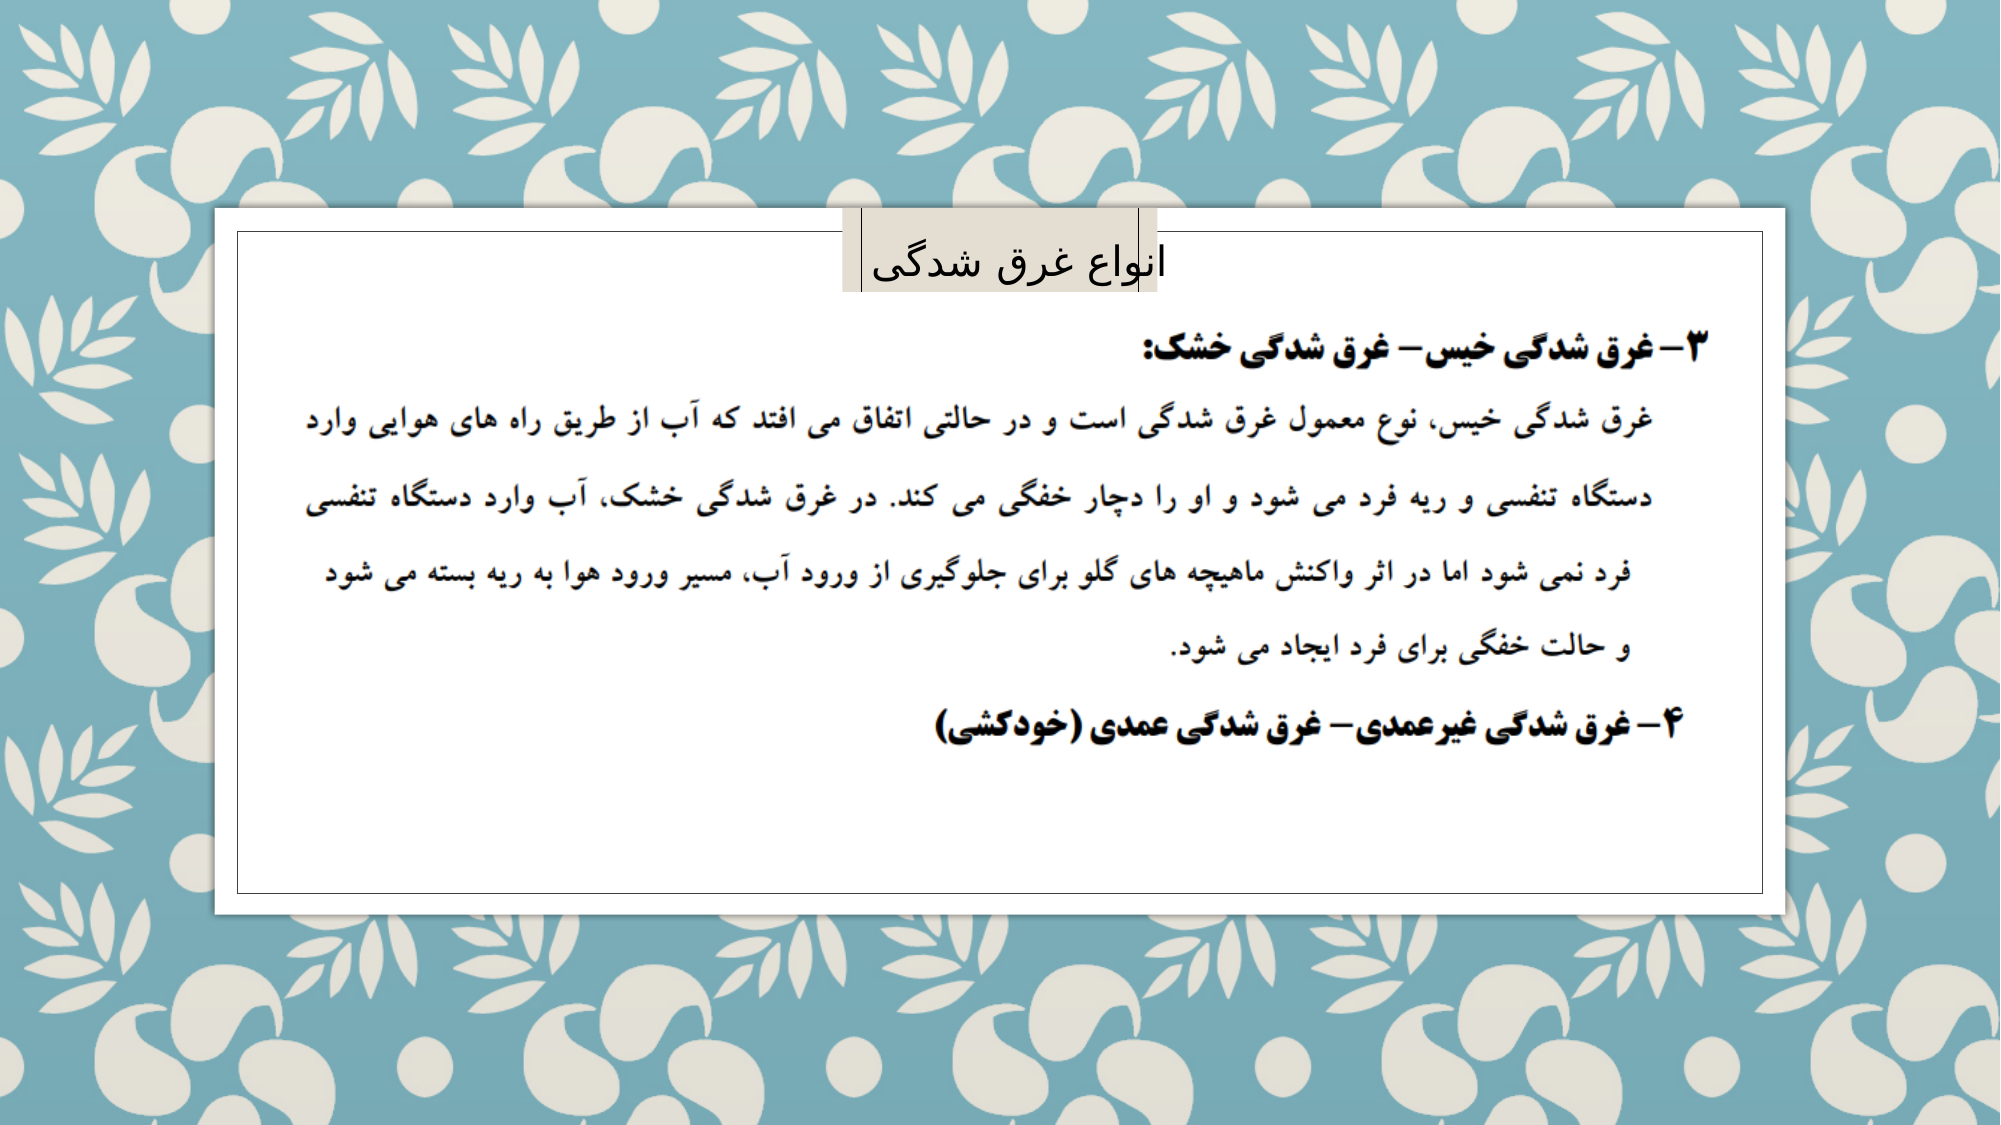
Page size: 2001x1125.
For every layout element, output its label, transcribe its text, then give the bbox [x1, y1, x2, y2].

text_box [265, 292, 1757, 775]
text_box انواع غرق شدگی [856, 227, 1400, 289]
